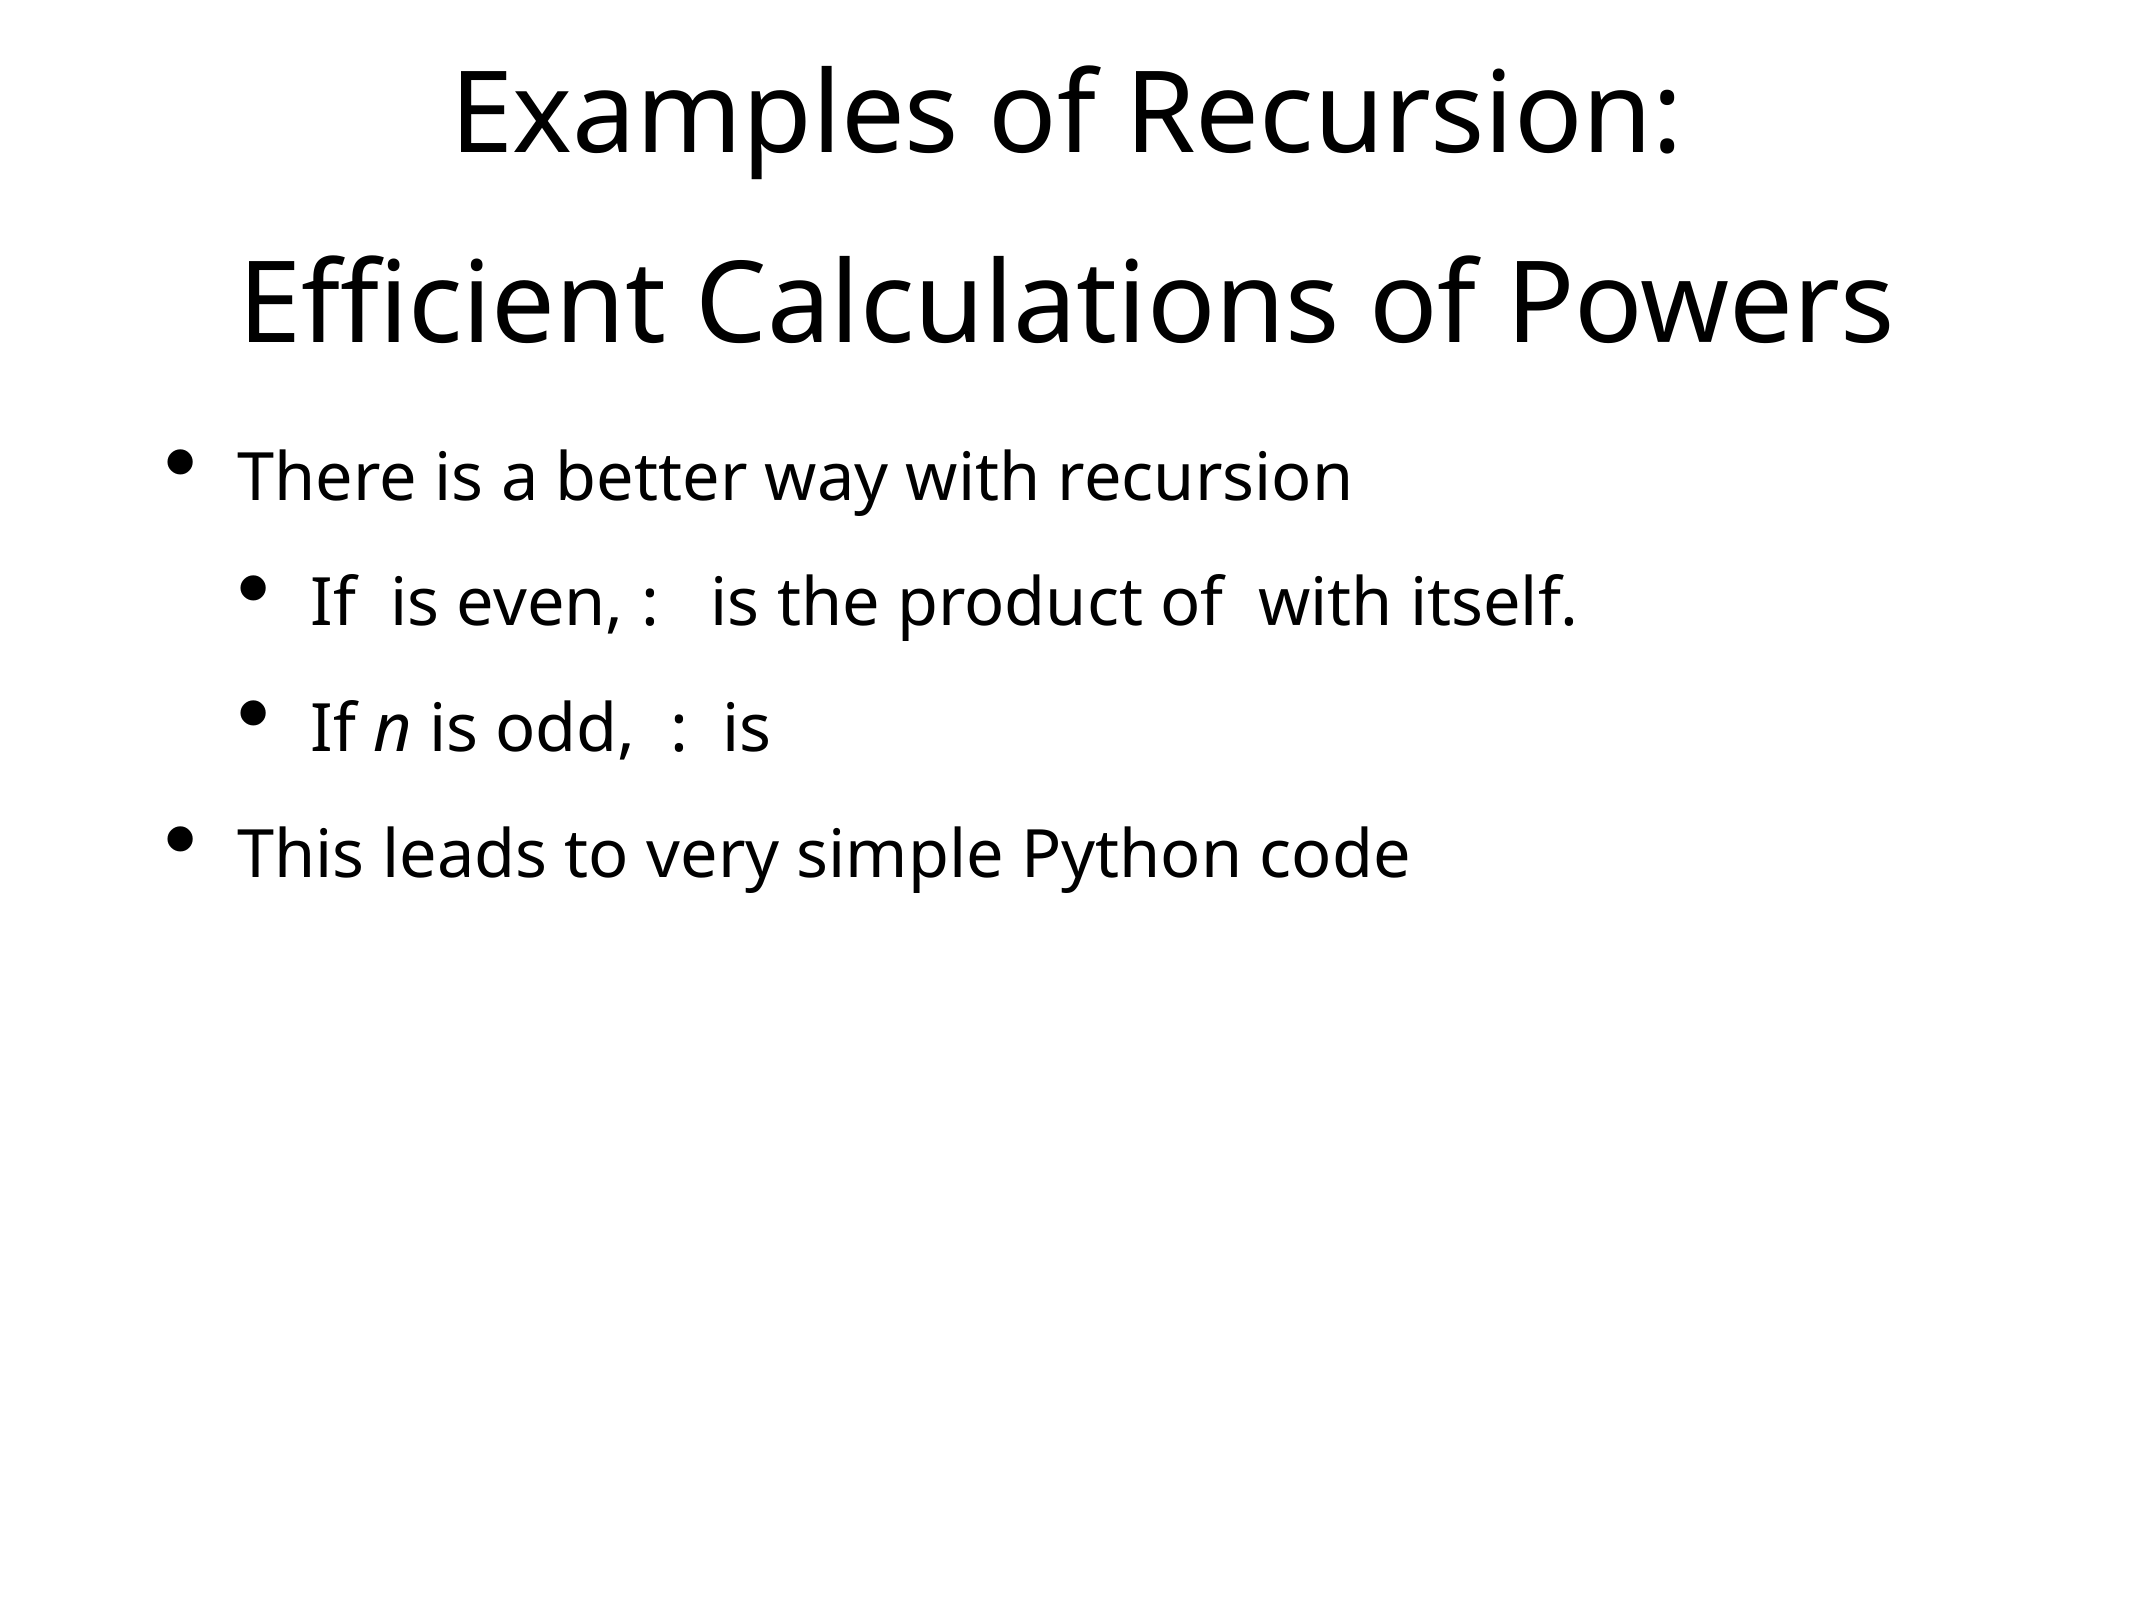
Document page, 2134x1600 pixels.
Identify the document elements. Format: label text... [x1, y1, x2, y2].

list There is a better way with recursion If is even, : is the product of with itself. If n is odd, : is This leads to very simple Python code [155, 424, 1978, 1457]
title Examples of Recursion: Efficient Calculations of Powers [155, 41, 1978, 397]
